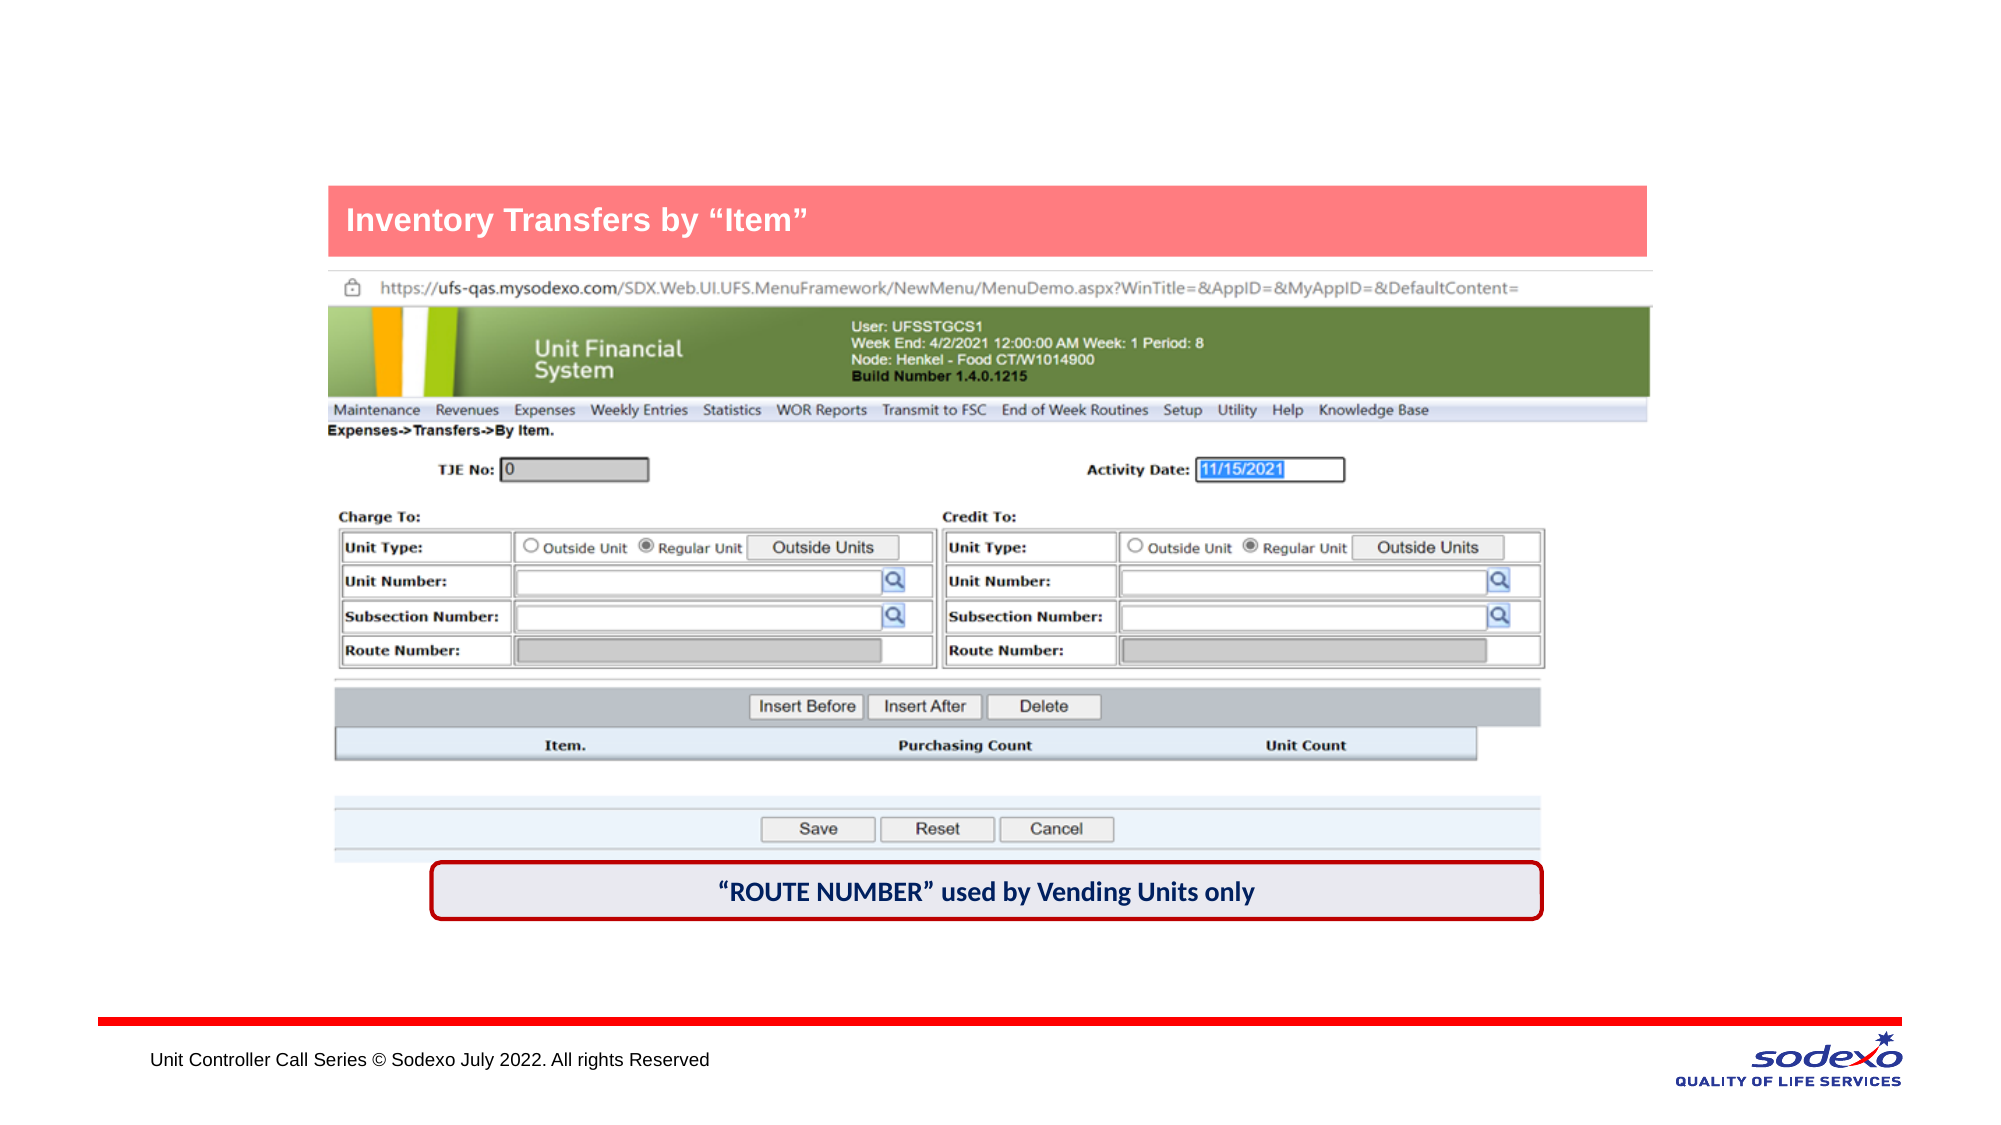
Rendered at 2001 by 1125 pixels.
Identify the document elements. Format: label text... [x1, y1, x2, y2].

footer Unit Controller Call Series © Sodexo July 2022. All rights Reserved [150, 1047, 1489, 1078]
title Inventory Transfers by “Item” [328, 185, 1647, 257]
picture [327, 270, 1653, 891]
text_box “ROUTE NUMBER” used by Vending Units only [429, 899, 1544, 922]
